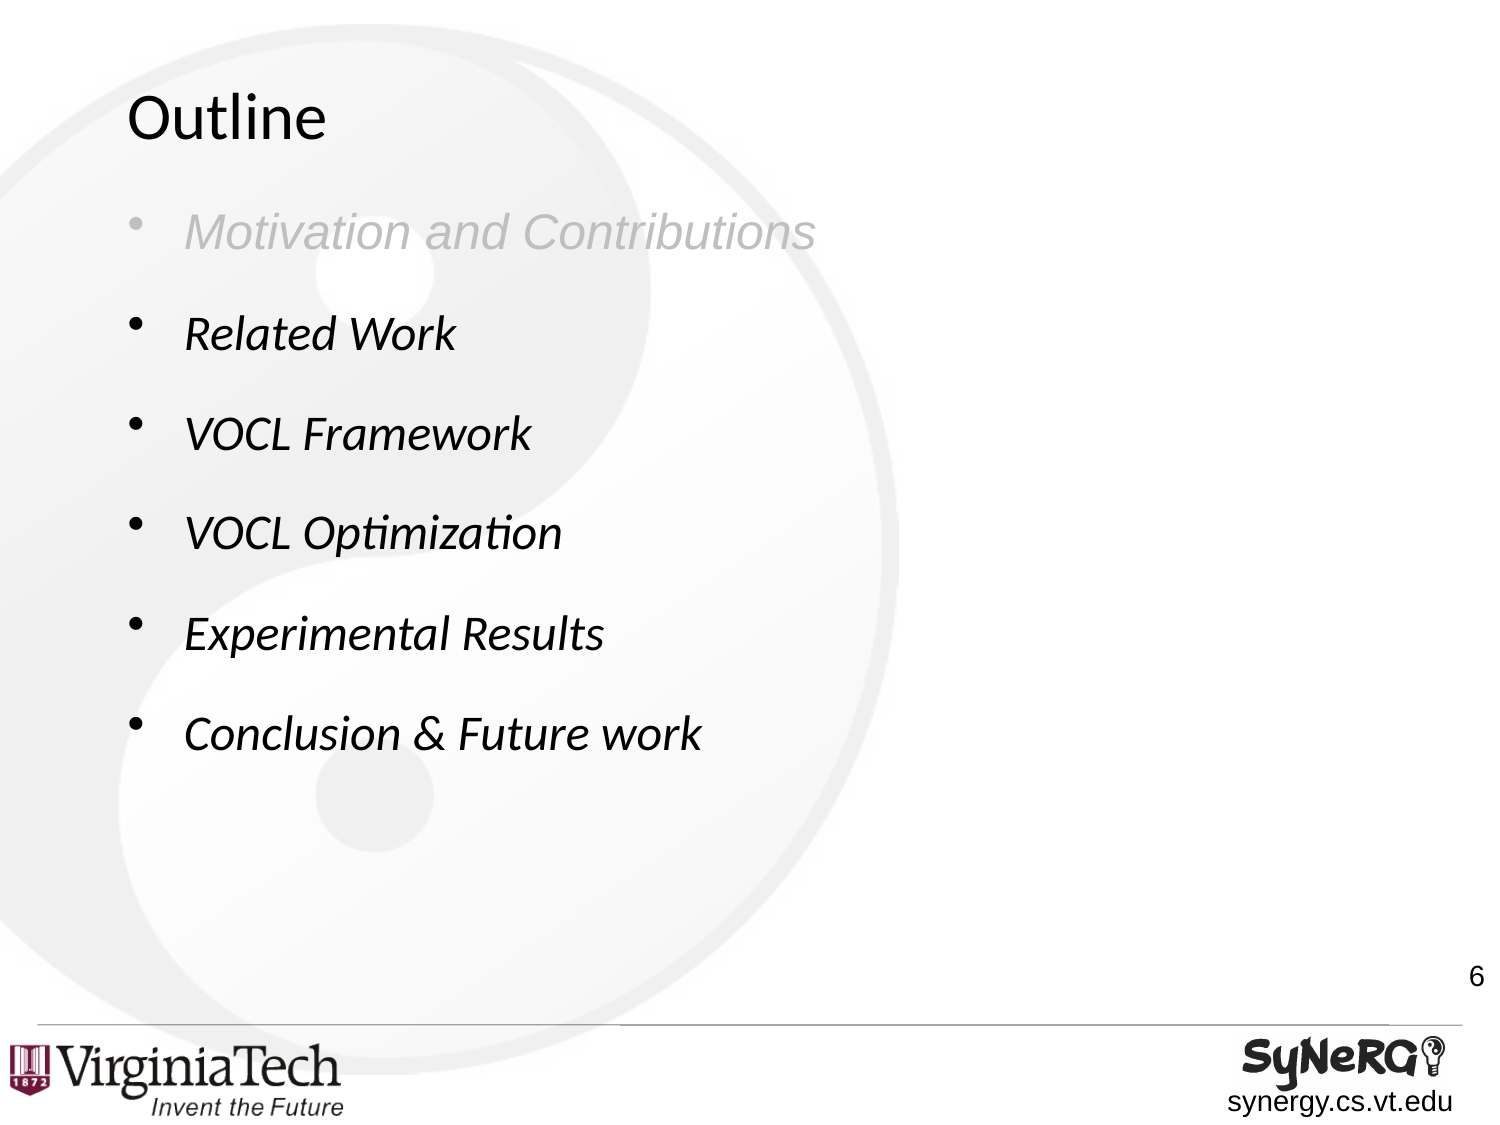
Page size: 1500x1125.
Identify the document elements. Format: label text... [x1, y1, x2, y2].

title Outline [112, 49, 1388, 162]
picture [1237, 1032, 1448, 1095]
picture [0, 1033, 350, 1124]
slide_number 6 [1424, 949, 1500, 1026]
list Motivation and Contributions Related Work VOCL Framework VOCL Optimization Experimental Results Conclusion & Future work [112, 162, 1388, 913]
